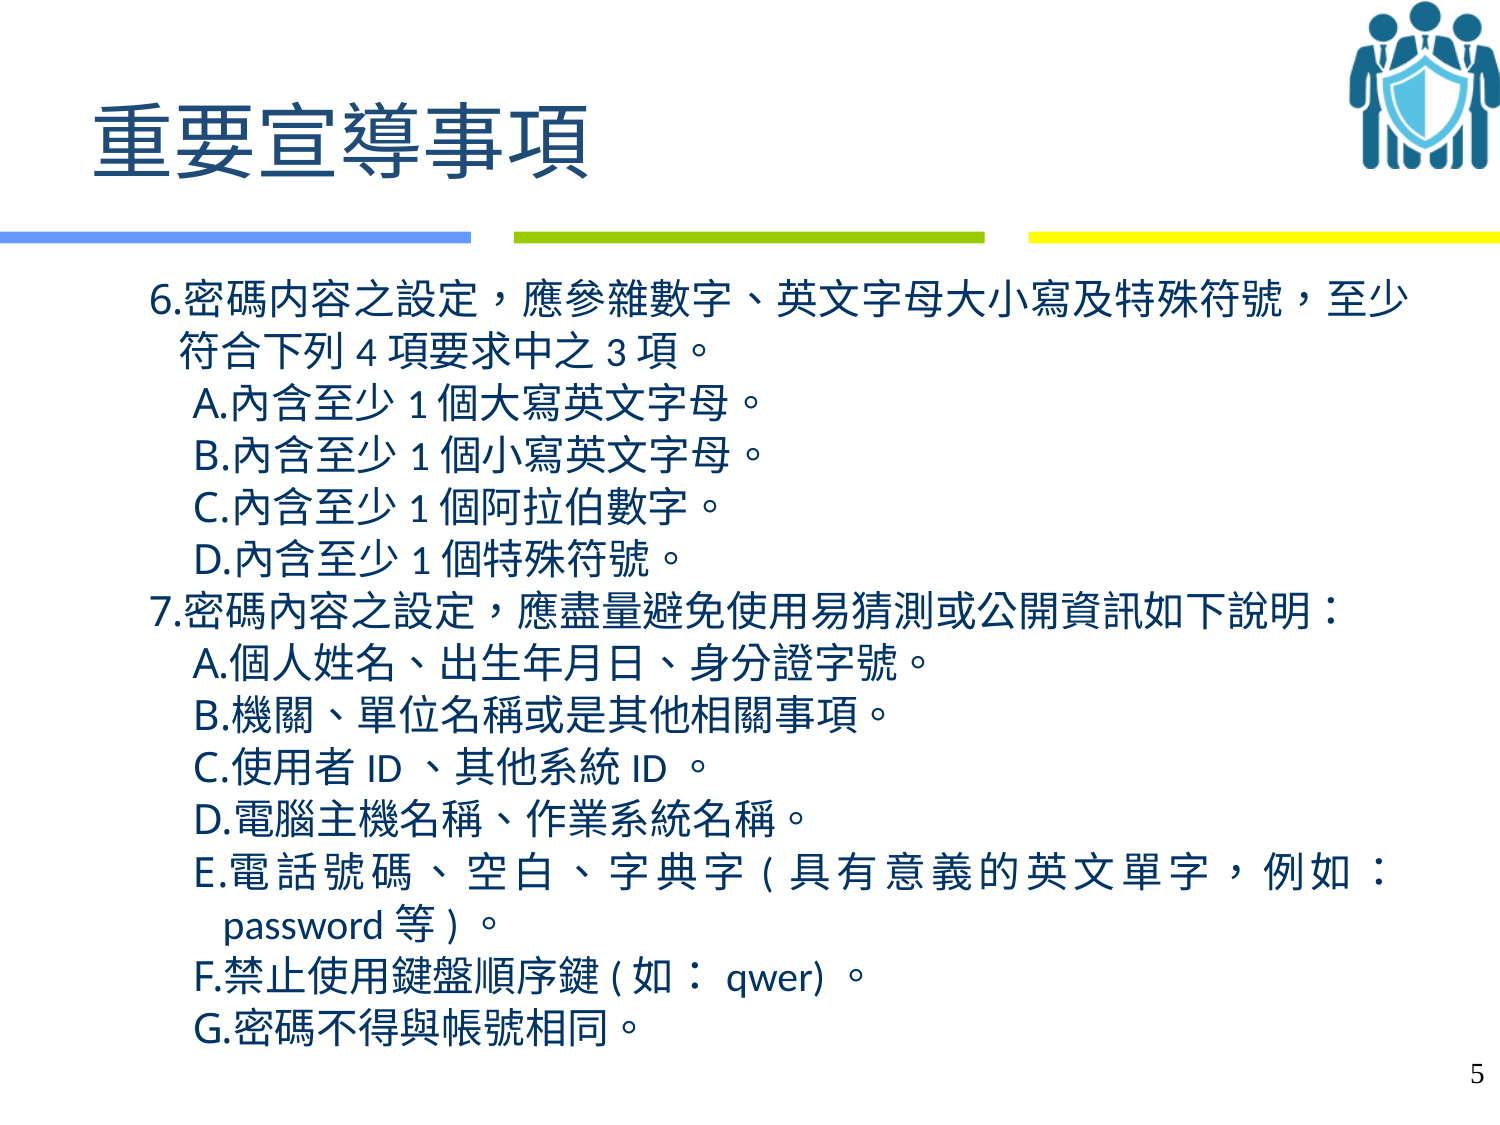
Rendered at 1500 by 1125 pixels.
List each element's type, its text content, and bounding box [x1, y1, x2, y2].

slide_number 5 [1149, 1046, 1500, 1125]
title 重要宣導事項 [75, 45, 1425, 233]
text_box 密碼内容之設定，應參雜數字、英文字母大小寫及特殊符號，至少符合下列4項要求中之3項。 內含至少1個大寫英文字母。 內含至少1個小寫英文字母。 內含至少1個阿拉伯數字。 內含至少1個特殊符號。 密碼內容之設定，應盡量避免使用易猜測或公開資訊如下說明： 個人姓名、出生年月日、身分證字號。 機關、單位名稱或是其他相關事項。 使用者ID、其他系統ID。 電腦主機名稱、作業系統名稱。 電話號碼、空白、字典字(具有意義的英文單字，例如：password等)。 禁止使用鍵盤順序鍵(如：qwer)。 密碼不得與帳號相同。 [74, 263, 1425, 1112]
picture [1349, 1, 1500, 169]
